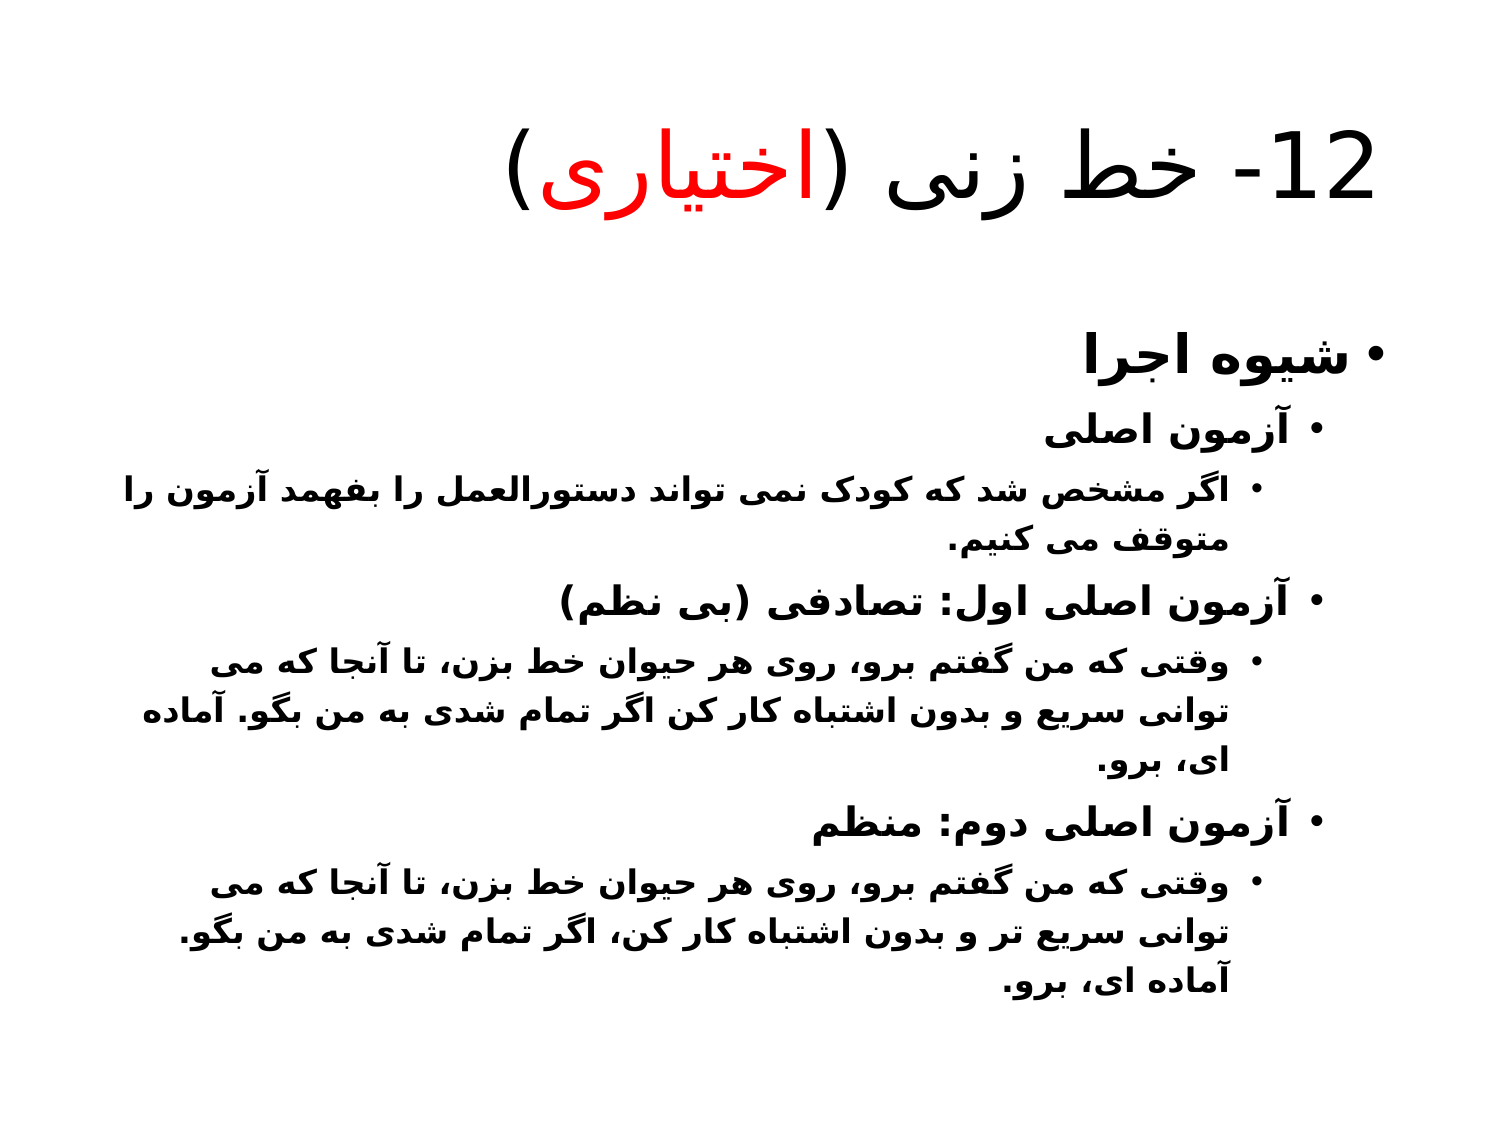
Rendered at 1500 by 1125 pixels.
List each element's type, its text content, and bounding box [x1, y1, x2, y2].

list شیوه اجرا آزمون اصلی اگر مشخص شد که کودک نمی تواند دستورالعمل را بفهمد آزمون را متوقف می کنیم. آزمون اصلی اول: تصادفی (بی نظم) وقتی که من گفتم برو، روی هر حیوان خط بزن، تا آنجا که می توانی سریع و بدون اشتباه کار کن اگر تمام شدی به من بگو. آماده ای، برو. آزمون اصلی دوم: منظم وقتی که من گفتم برو، روی هر حیوان خط بزن، تا آنجا که می توانی سریع تر و بدون اشتباه کار کن، اگر تمام شدی به من بگو. آماده ای، برو. [103, 299, 1397, 1014]
title 12- خط زنی (اختیاری) [103, 59, 1397, 278]
